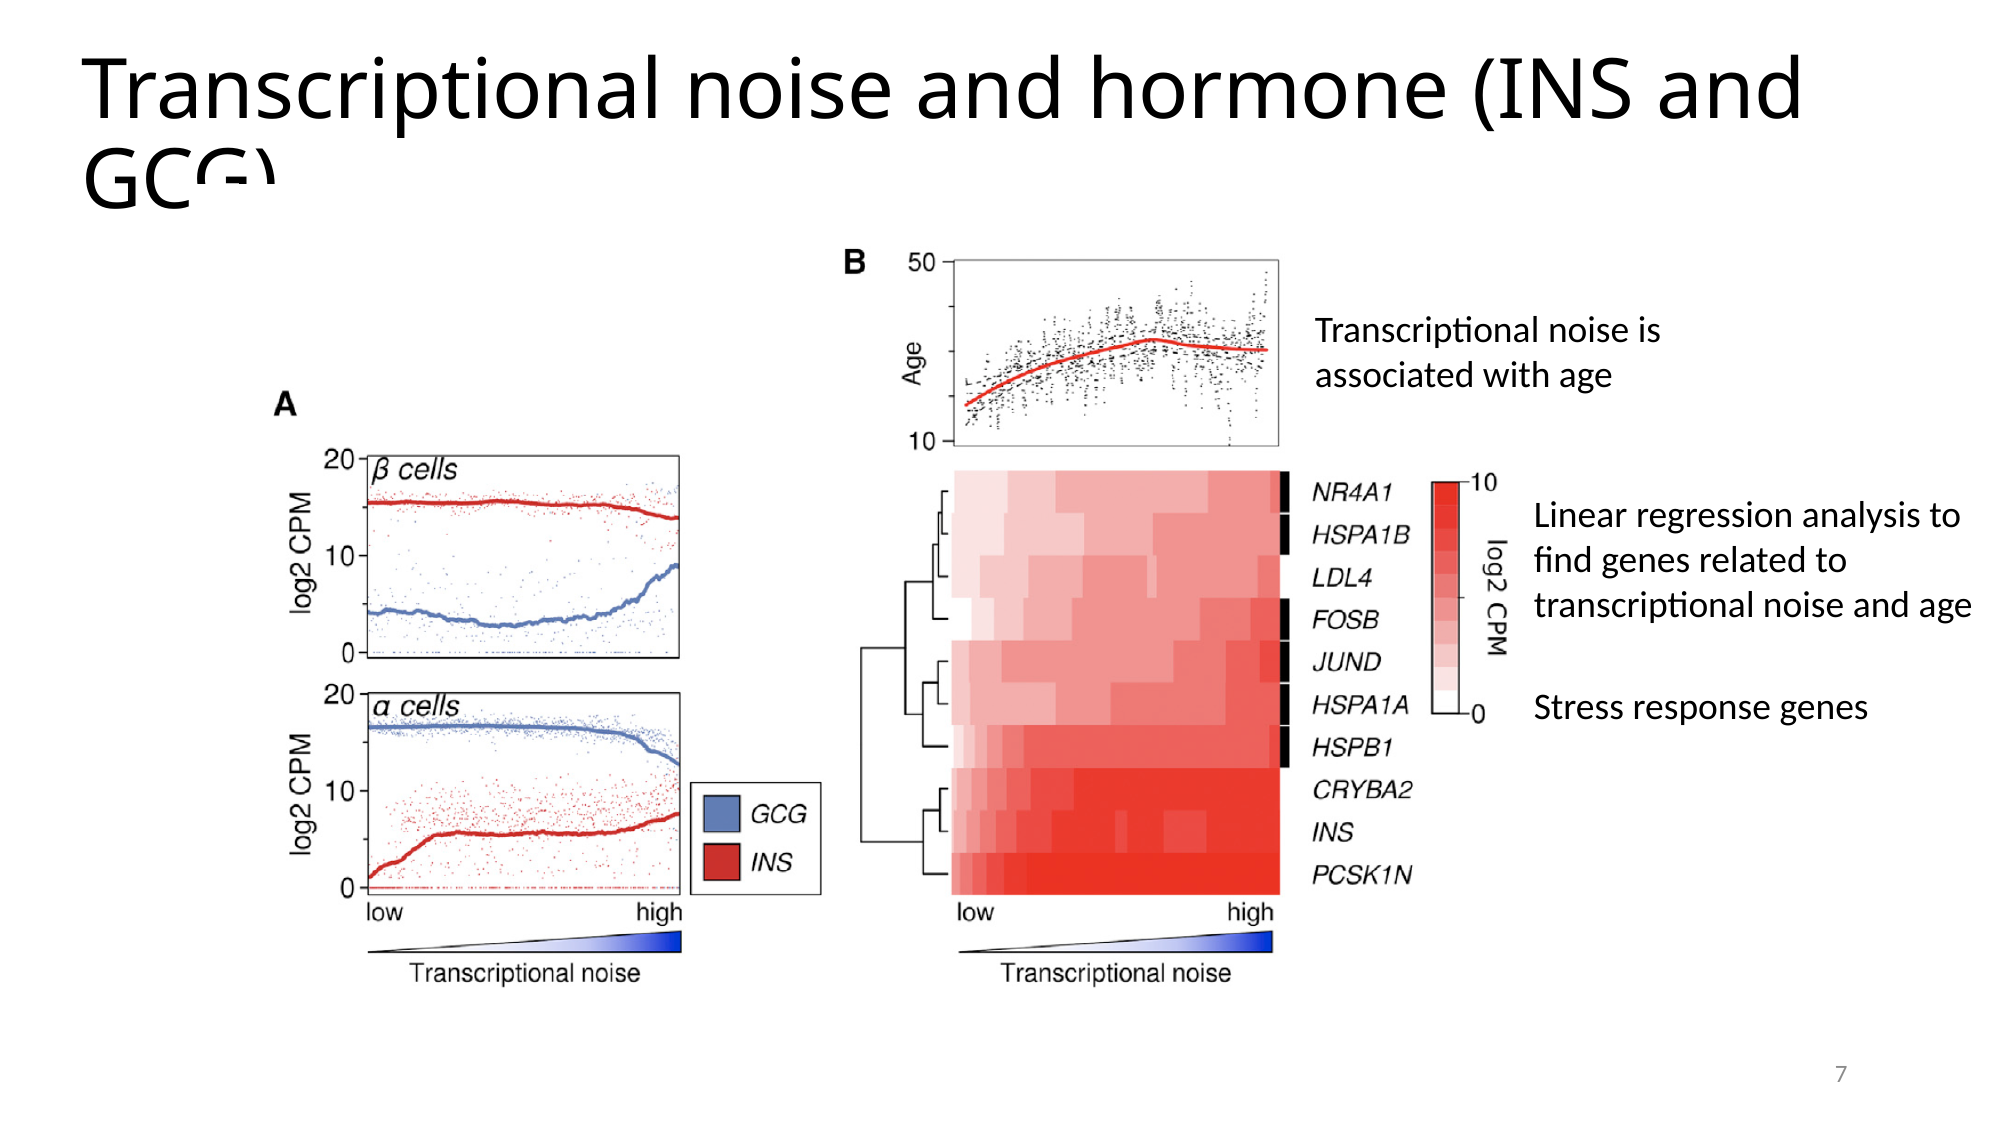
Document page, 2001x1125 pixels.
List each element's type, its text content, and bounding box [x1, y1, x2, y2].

text_box Stress response genes [1533, 674, 1914, 735]
picture [192, 184, 1533, 1002]
text_box Linear regression analysis to find genes related to transcriptional noise and age [1533, 482, 2000, 632]
text_box Transcriptional noise is associated with age [1533, 297, 1807, 403]
title Transcriptional noise and hormone (INS and GCG) [66, 28, 1863, 246]
slide_number 7 [1412, 1042, 1863, 1103]
